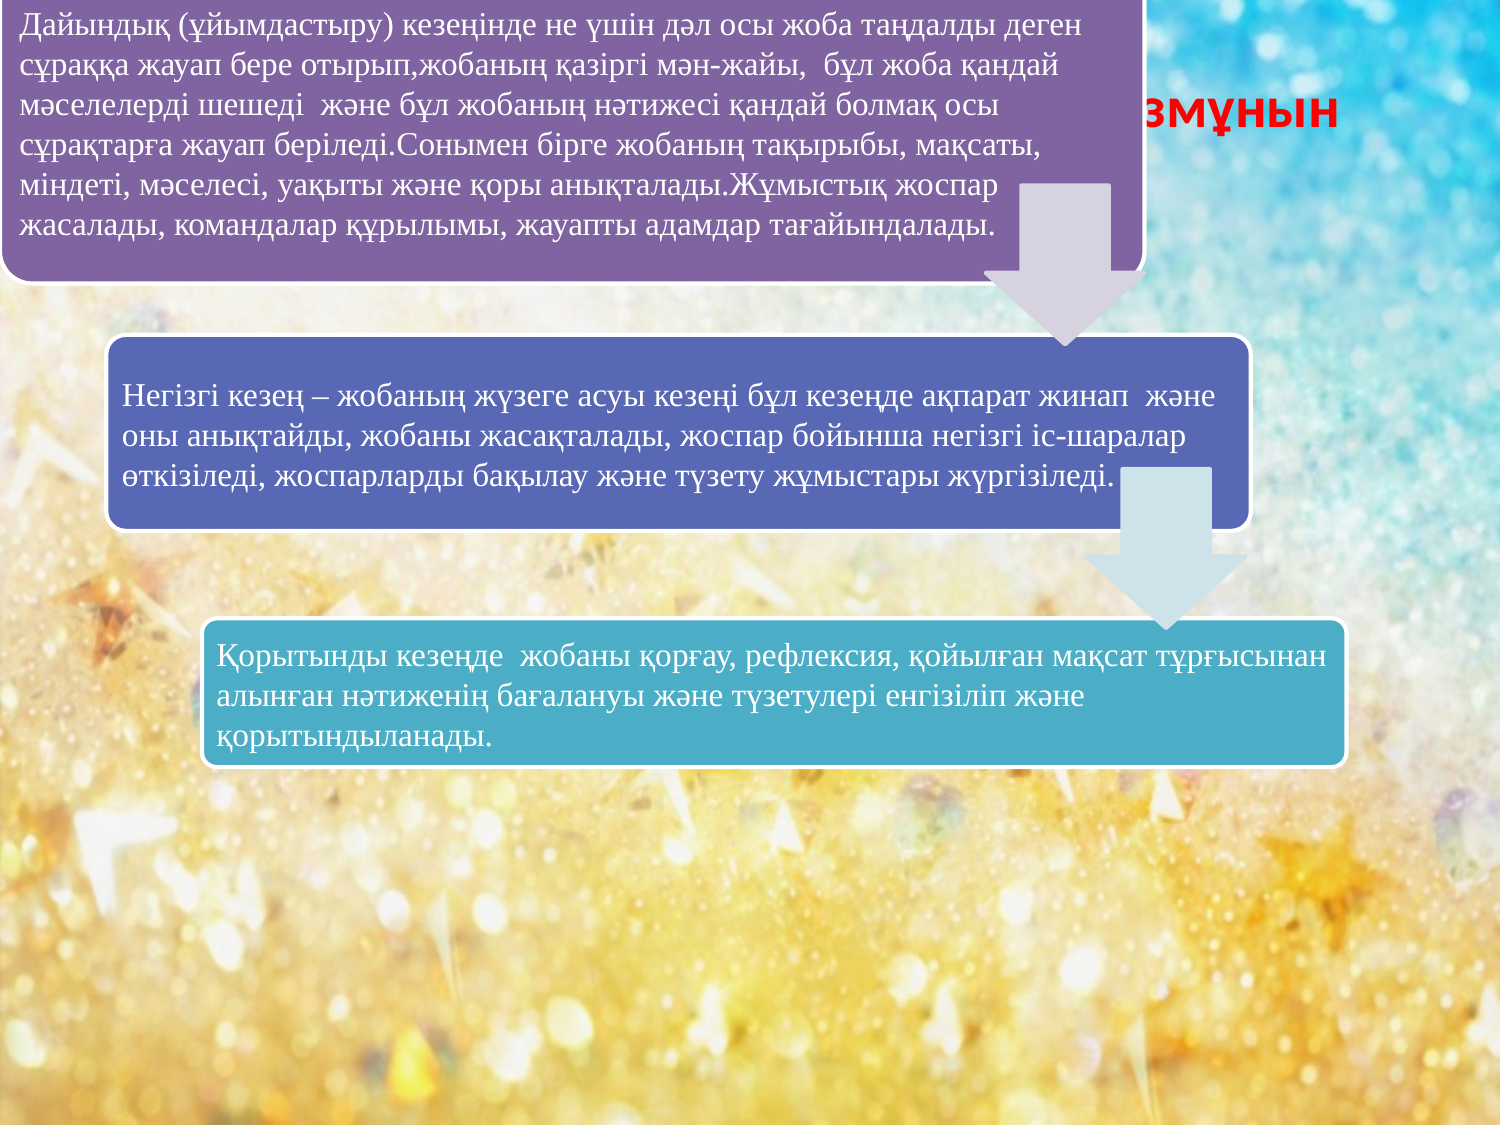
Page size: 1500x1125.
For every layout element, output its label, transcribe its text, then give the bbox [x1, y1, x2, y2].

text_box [76, 266, 1424, 1083]
title Жобалық іс-әрекеттің кезеңдерінің мазмұнын қарастырайық [1147, 45, 1425, 233]
picture [0, 0, 1500, 1125]
